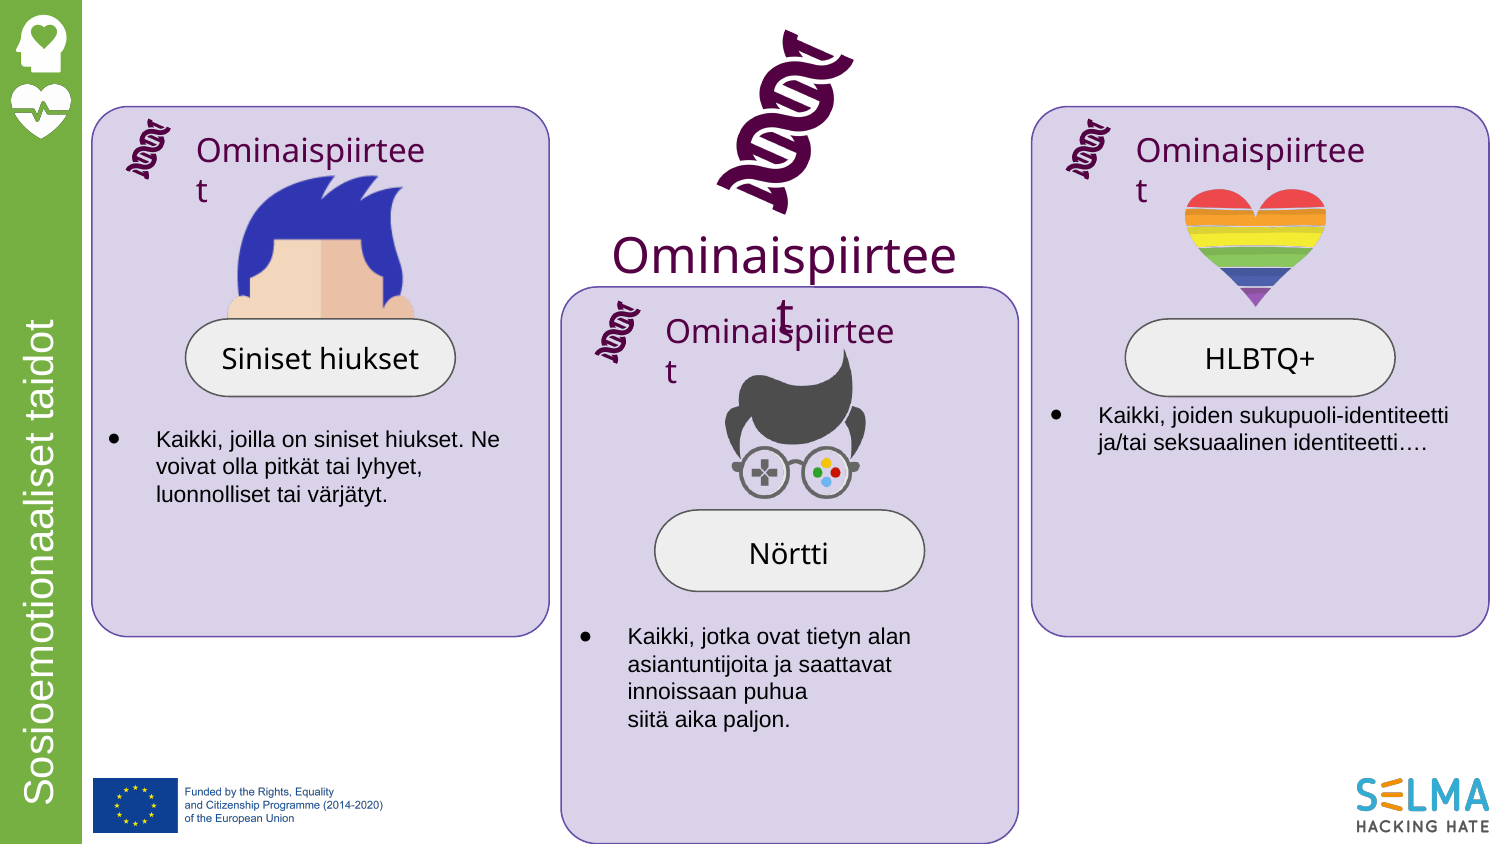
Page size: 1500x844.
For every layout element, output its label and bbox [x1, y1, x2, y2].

text_box [1007, 106, 1490, 637]
picture [0, 0, 82, 331]
picture [93, 778, 383, 833]
text_box [65, 106, 550, 637]
text_box [537, 286, 1019, 844]
text_box [590, 29, 980, 275]
picture [1357, 778, 1489, 833]
